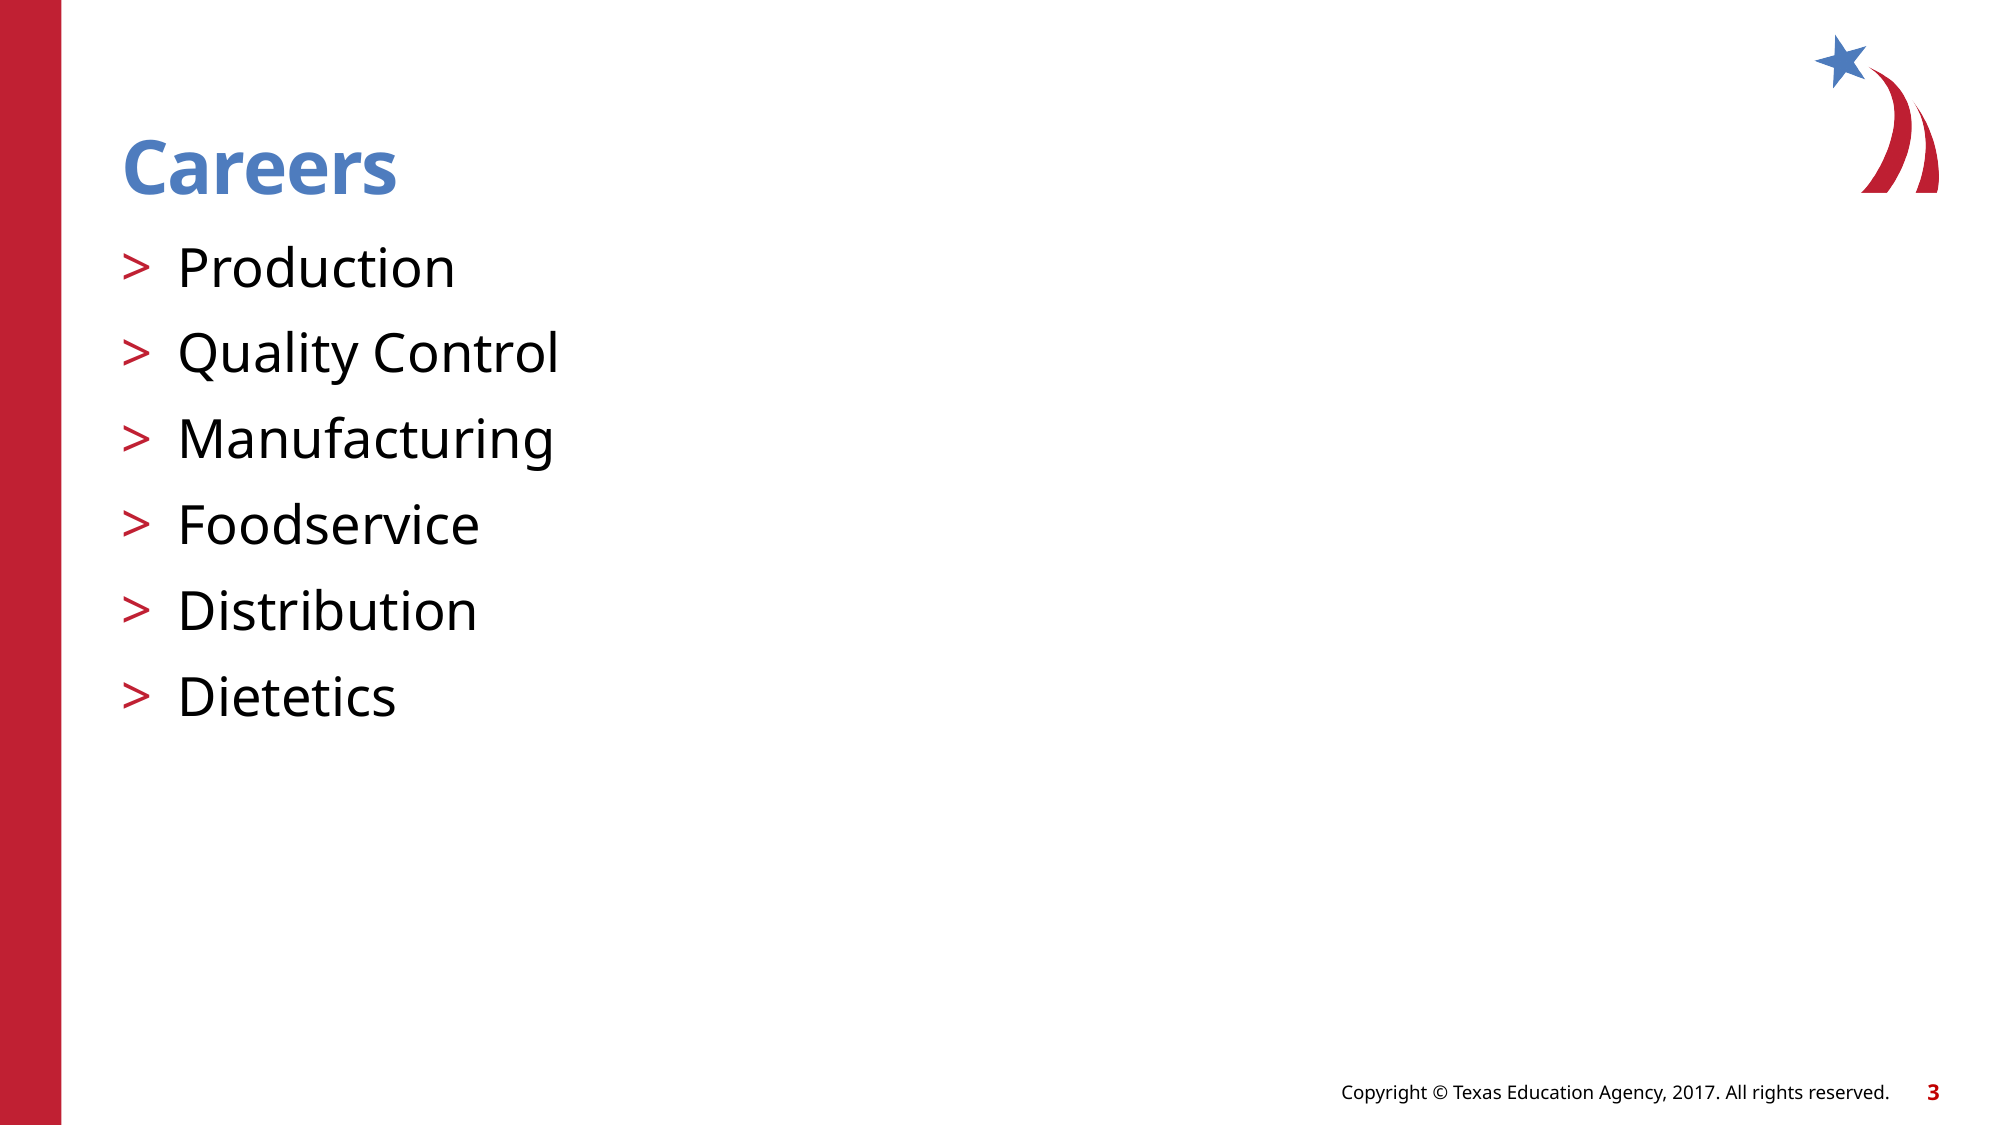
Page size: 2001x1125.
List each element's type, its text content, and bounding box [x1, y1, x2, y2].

title Careers [121, 66, 1772, 211]
list Production Quality Control Manufacturing Foodservice Distribution Dietetics [121, 233, 1936, 1010]
picture [1814, 34, 1939, 193]
